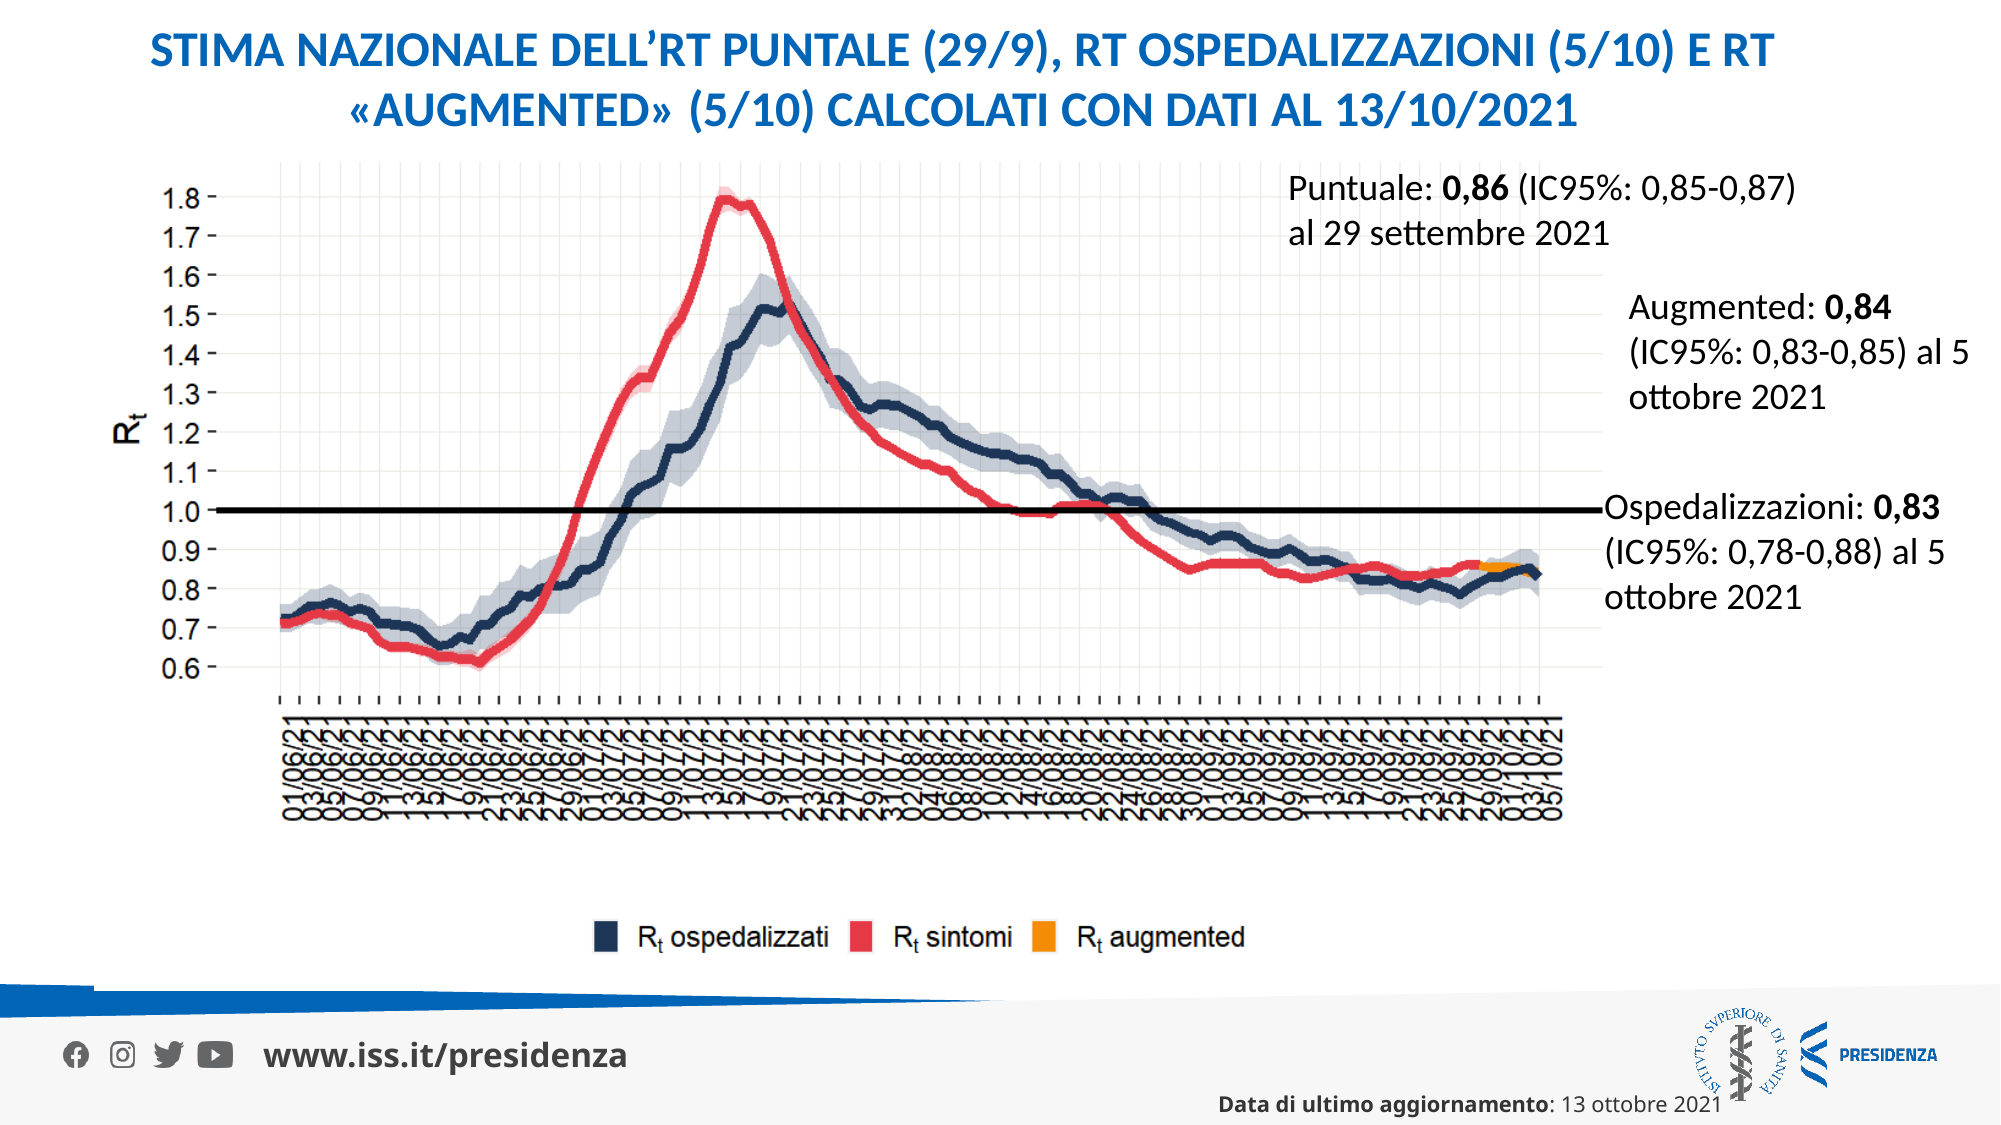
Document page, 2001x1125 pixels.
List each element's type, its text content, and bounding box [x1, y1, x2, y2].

text_box Augmented: 0,84 (IC95%: 0,83-0,85) al 5 ottobre 2021 [1621, 274, 2000, 425]
picture [94, 145, 1621, 991]
text_box STIMA NAZIONALE DELL’RT PUNTALE (29/9), RT OSPEDALIZZAZIONI (5/10) E RT «AUGMENTED» (5/10) CALCOLATI CON DATI AL 13/10/2021 [0, 8, 1927, 144]
picture [1694, 1008, 1937, 1101]
text_box Ospedalizzazioni: 0,83 (IC95%: 0,78-0,88) al 5 ottobre 2021 [1621, 474, 2000, 624]
picture [63, 1041, 233, 1068]
text_box Puntuale: 0,86 (IC95%: 0,85-0,87) al 29 settembre 2021 [1621, 155, 1834, 261]
text_box Data di ultimo aggiornamento: 13 ottobre 2021 [1203, 1083, 1739, 1125]
